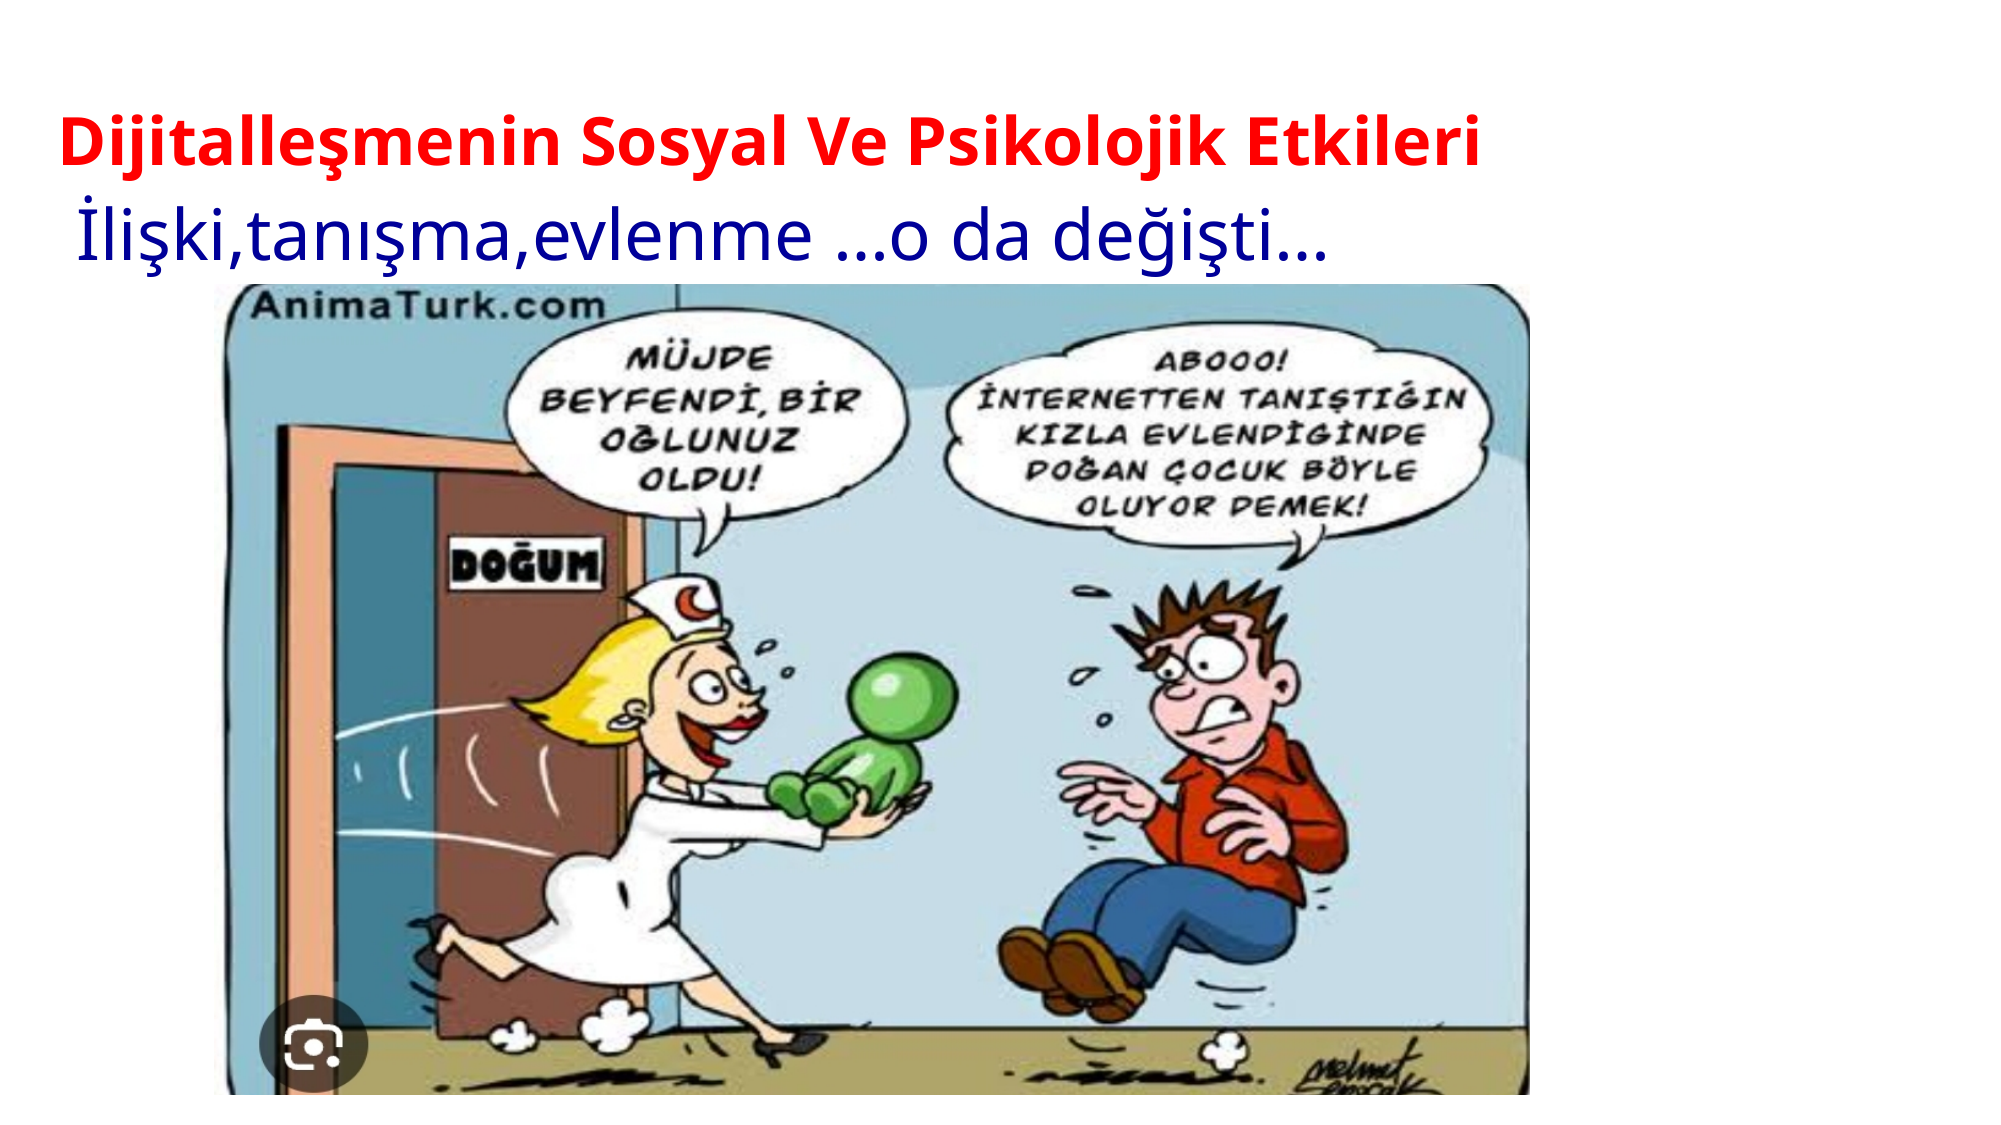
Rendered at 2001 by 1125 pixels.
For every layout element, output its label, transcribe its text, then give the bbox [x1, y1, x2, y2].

list İlişki,tanışma,evlenme …o da değişti… [61, 182, 1935, 534]
title Dijitalleşmenin Sosyal Ve Psikolojik Etkileri [25, 45, 2000, 233]
picture [214, 284, 1530, 1095]
